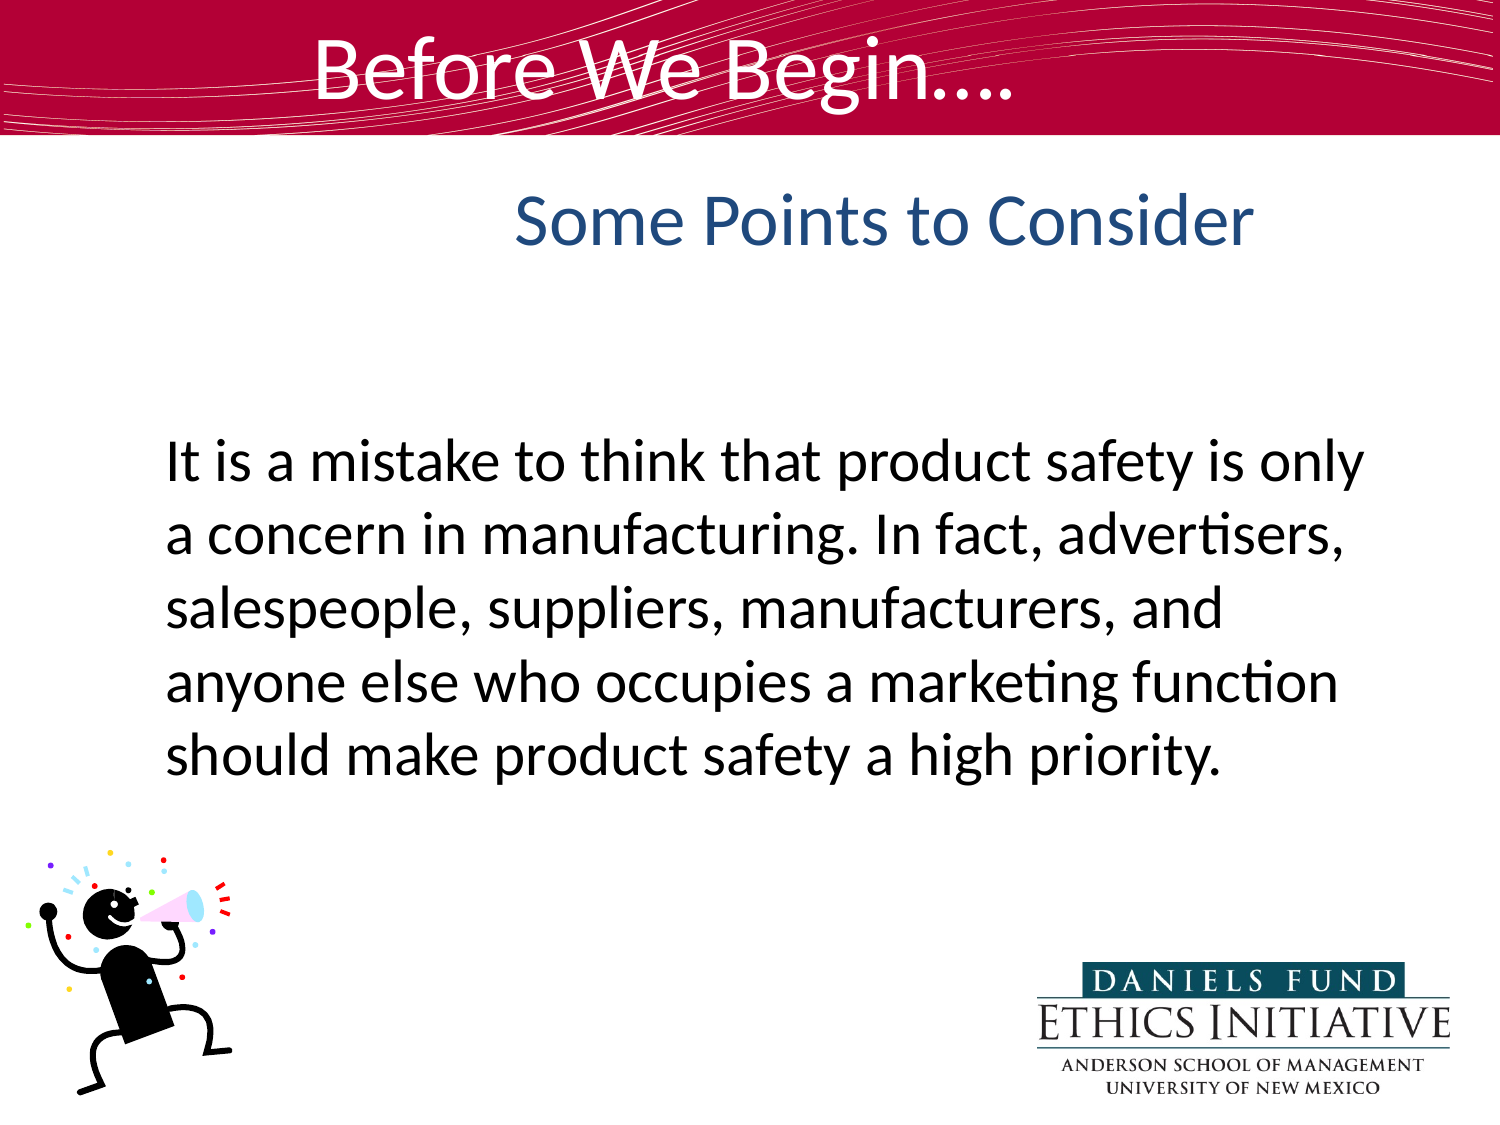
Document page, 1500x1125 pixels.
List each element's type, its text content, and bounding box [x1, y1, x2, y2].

picture [25, 849, 233, 1096]
text_box Some Points to Consider [499, 162, 1500, 275]
picture [1037, 962, 1450, 1094]
picture [0, 0, 1500, 137]
list It is a mistake to think that product safety is only a concern in manufacturing. In fact, advertisers, salespeople, suppliers, manufacturers, and anyone else who occupies a marketing function should make product safety a high priority. [150, 412, 1425, 838]
title Before We Begin…. [28, 0, 1304, 125]
